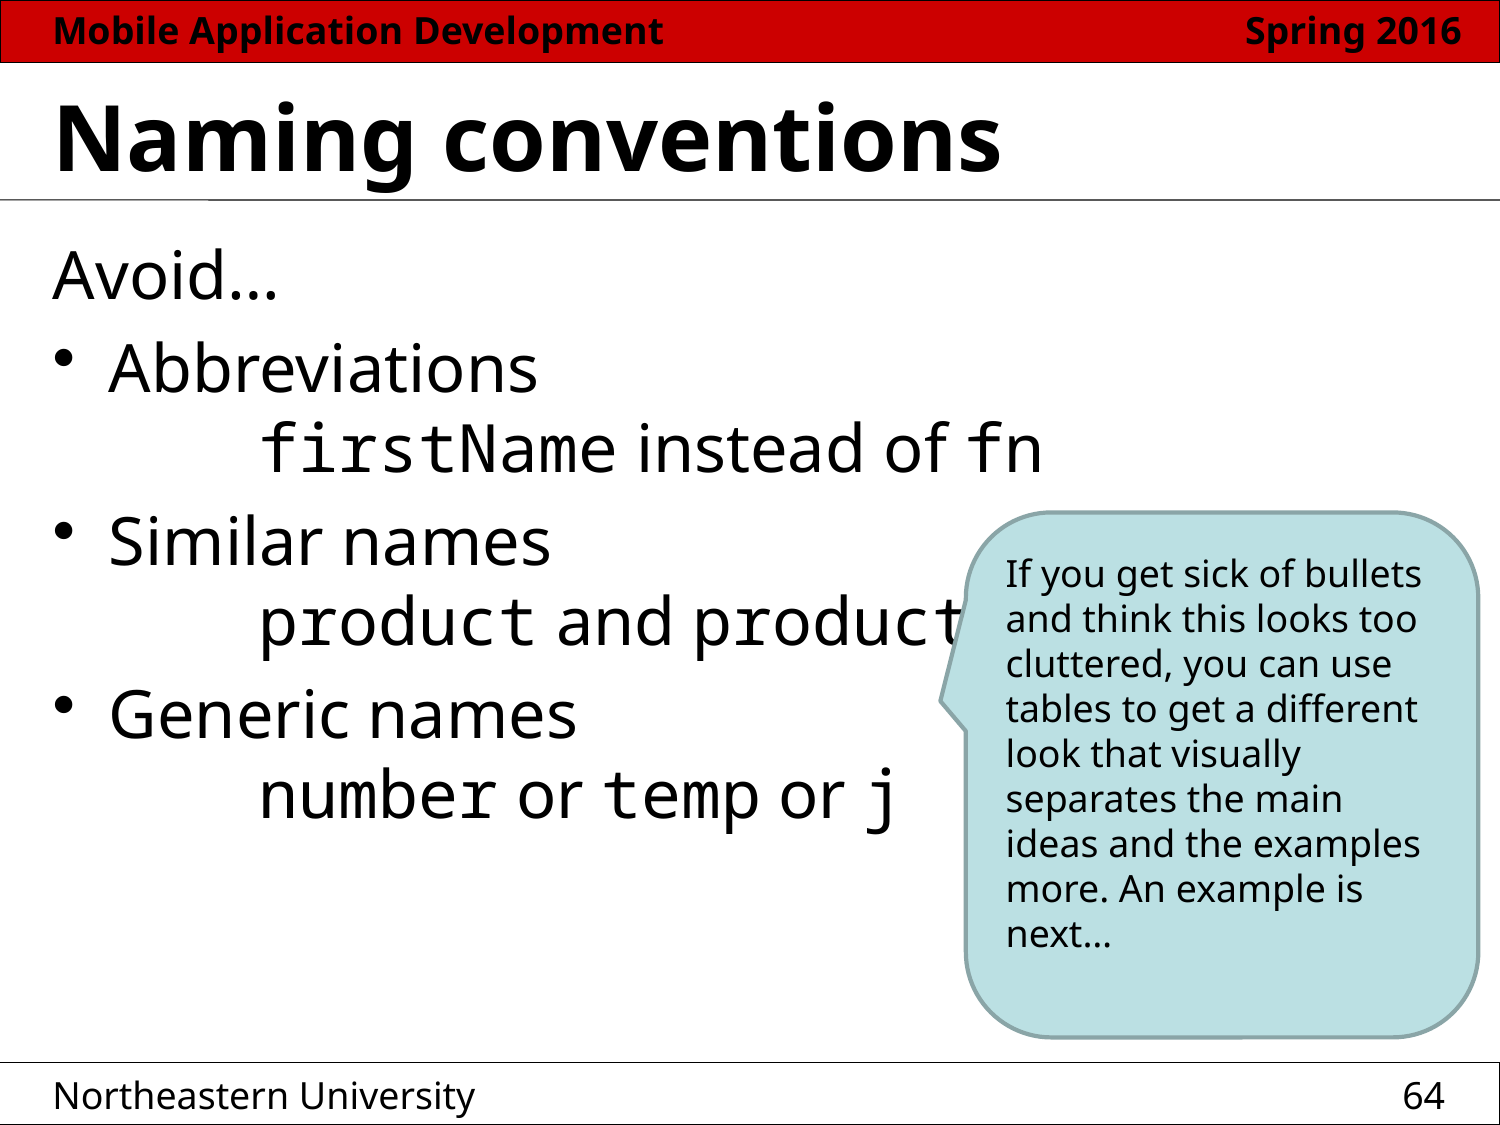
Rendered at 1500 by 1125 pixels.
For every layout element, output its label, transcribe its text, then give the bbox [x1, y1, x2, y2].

list Avoid… Abbreviations firstName instead of fn Similar names product and products Generic names number or temp or j [37, 224, 1500, 1000]
text_box If you get sick of bullets and think this looks too cluttered, you can use tables to get a different look that visually separates the main ideas and the examples more. An example is next… [938, 510, 1481, 1040]
title Naming conventions [37, 40, 1475, 224]
